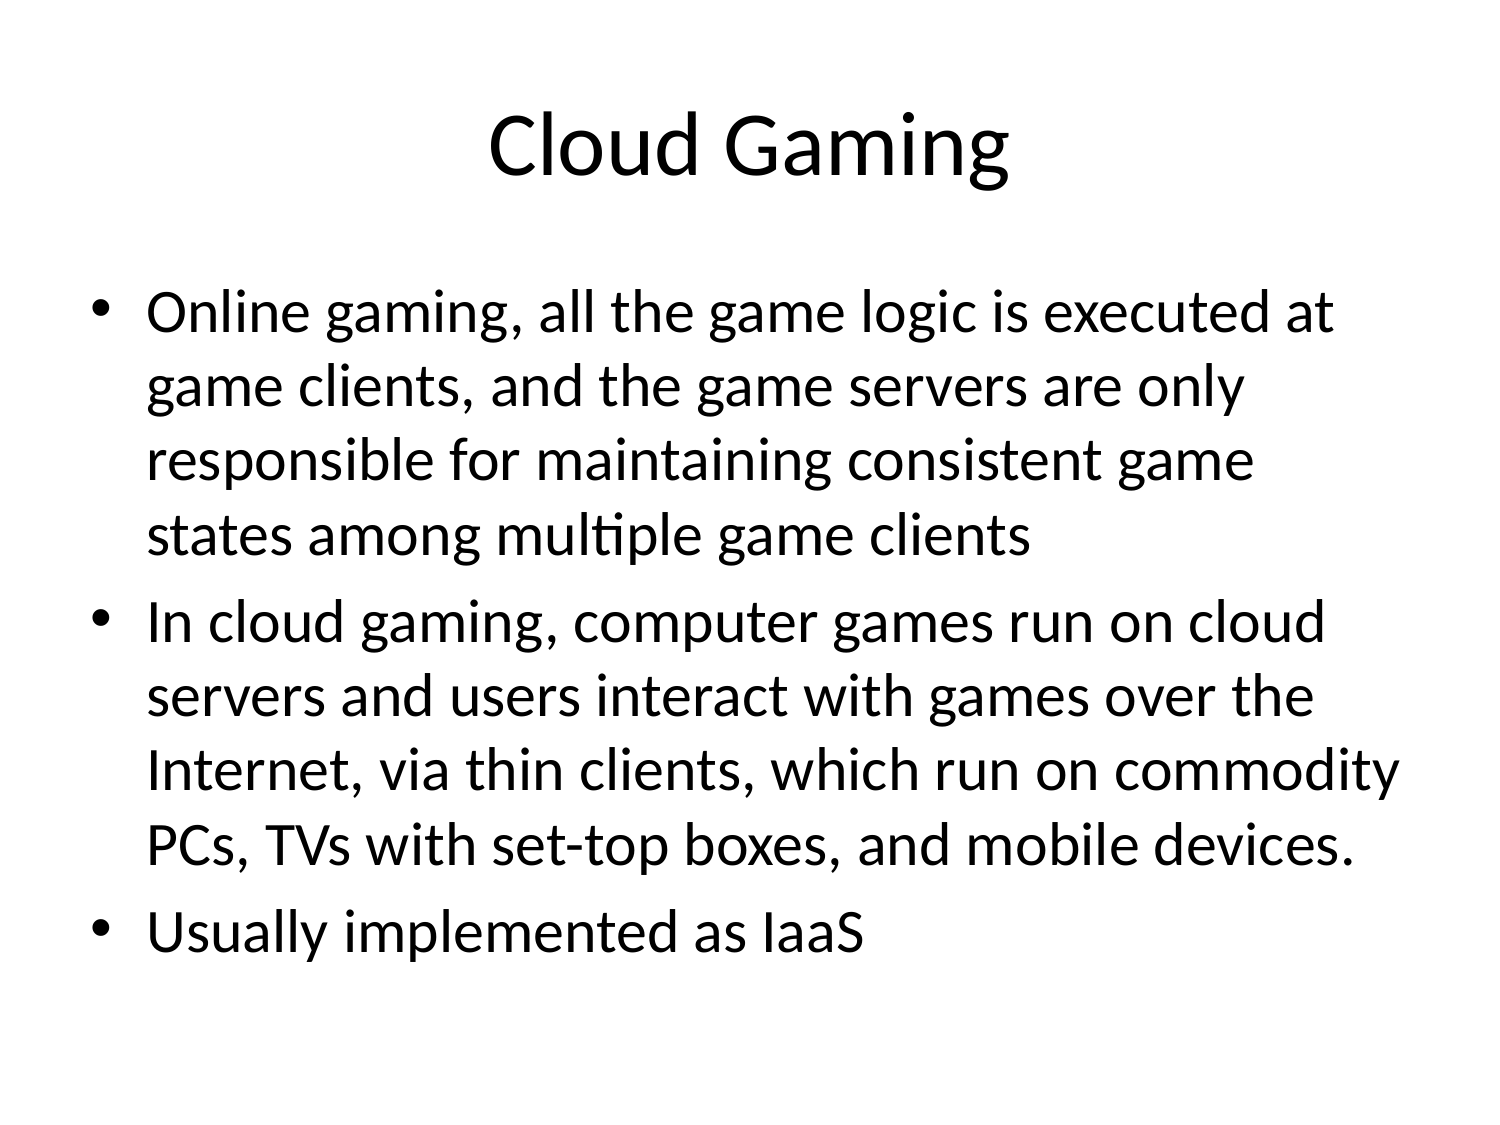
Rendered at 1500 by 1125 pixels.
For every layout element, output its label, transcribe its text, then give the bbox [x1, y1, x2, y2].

list Online gaming, all the game logic is executed at game clients, and the game servers are only responsible for maintaining consistent game states among multiple game clients In cloud gaming, computer games run on cloud servers and users interact with games over the Internet, via thin clients, which run on commodity PCs, TVs with set-top boxes, and mobile devices. Usually implemented as IaaS [75, 262, 1425, 1005]
title Cloud Gaming [75, 45, 1425, 233]
